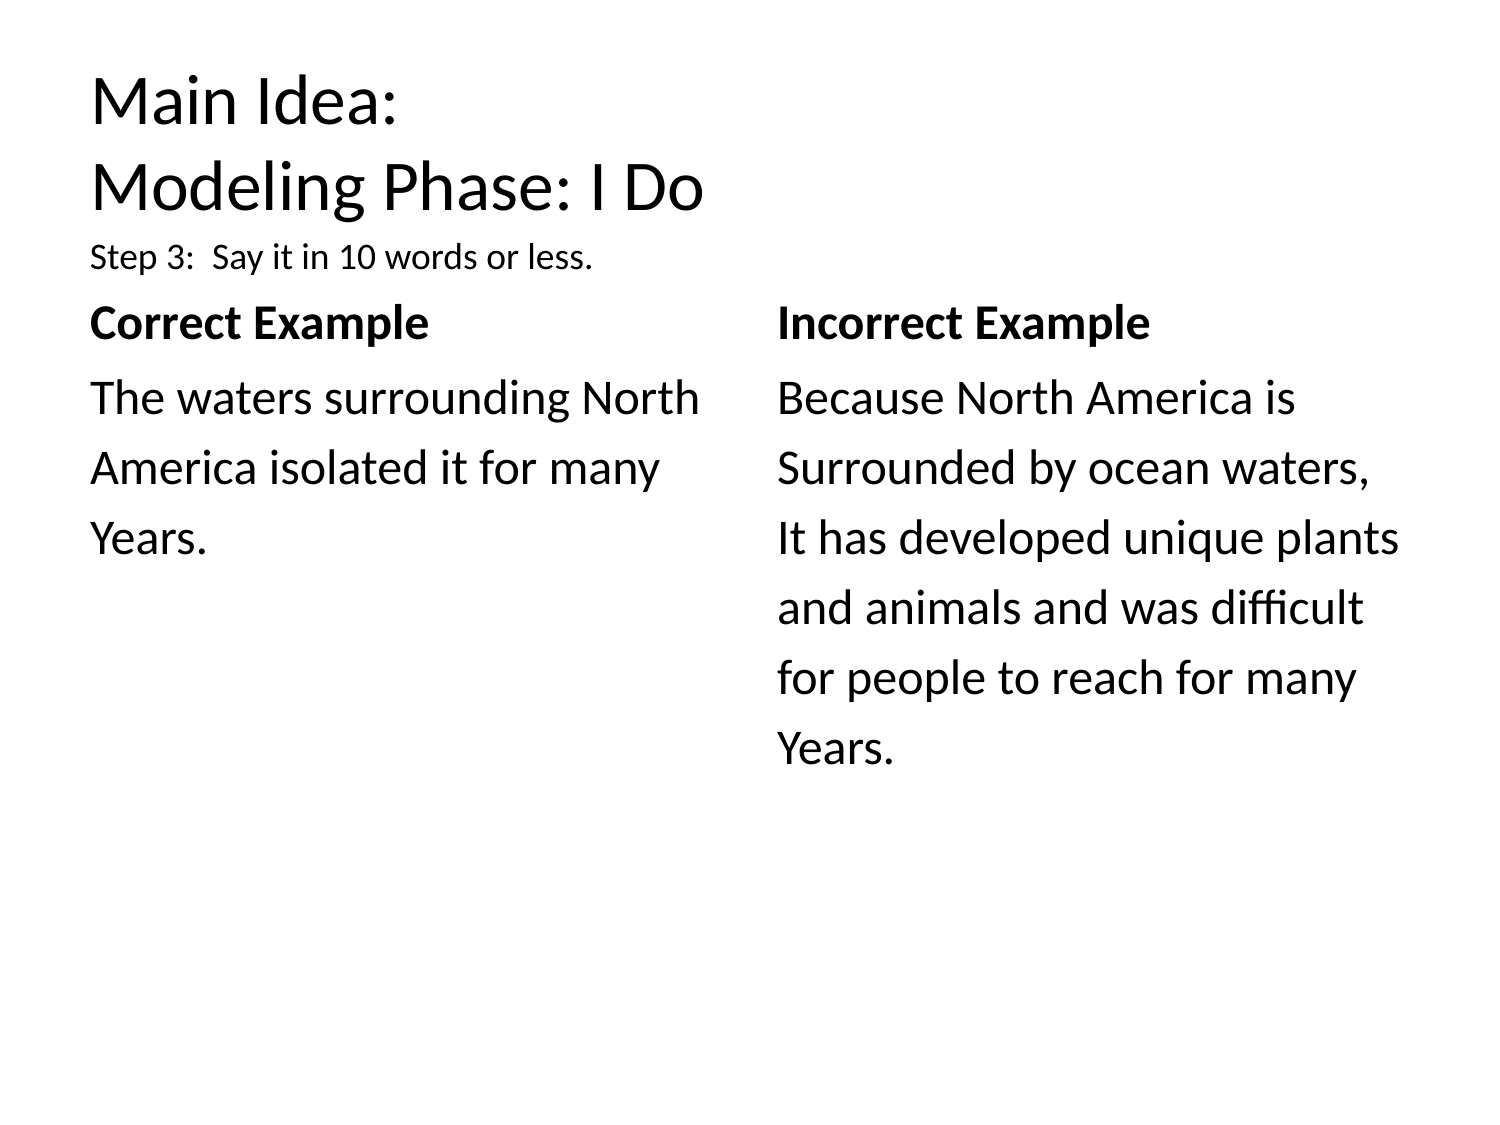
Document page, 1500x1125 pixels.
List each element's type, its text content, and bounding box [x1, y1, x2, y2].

list The waters surrounding North America isolated it for many Years. [75, 356, 738, 1005]
list Because North America is Surrounded by ocean waters, It has developed unique plants and animals and was difficult for people to reach for many Years. [761, 356, 1425, 1005]
list Correct Example [75, 285, 738, 356]
text_box Step 3: Say it in 10 words or less. [74, 224, 1438, 285]
list Incorrect Example [761, 285, 1425, 356]
title Main Idea: Modeling Phase: I Do [75, 45, 1425, 224]
